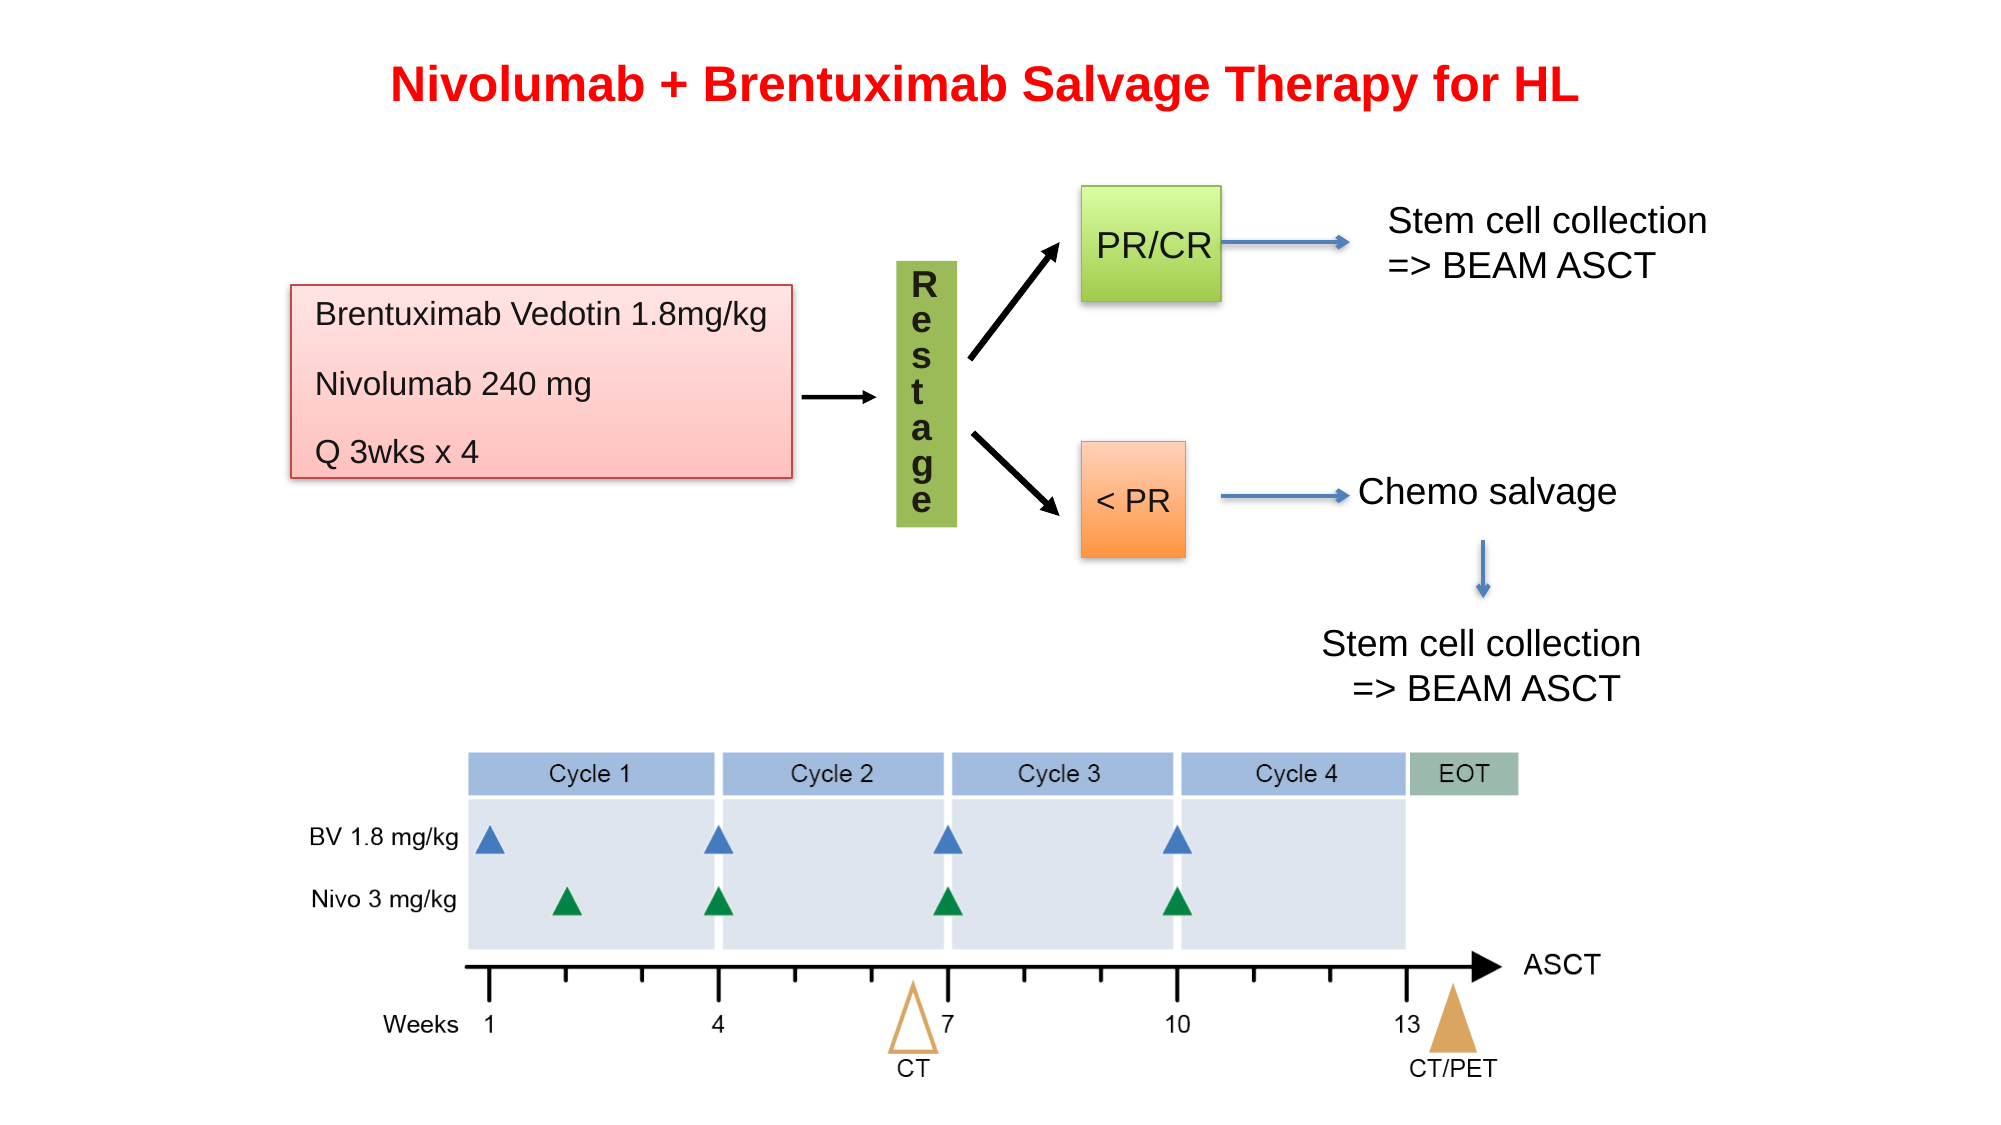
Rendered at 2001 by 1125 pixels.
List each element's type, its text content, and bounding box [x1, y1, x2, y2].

text_box < PR [1081, 441, 1186, 558]
text_box [972, 432, 1060, 517]
text_box Brentuximab Vedotin 1.8mg/kg Nivolumab 240 mg Q 3wks x 4 [290, 284, 793, 479]
text_box [969, 242, 1060, 360]
title Nivolumab + Brentuximab Salvage Therapy for HL [291, 0, 1680, 172]
text_box Stem cell collection => BEAM ASCT [1306, 611, 1668, 717]
text_box PR/CR [1081, 185, 1222, 302]
text_box Restage [896, 260, 958, 528]
picture [308, 749, 1601, 1085]
text_box [801, 390, 877, 404]
text_box Stem cell collection => BEAM ASCT [1372, 189, 1734, 294]
text_box Chemo salvage [1342, 459, 1633, 519]
